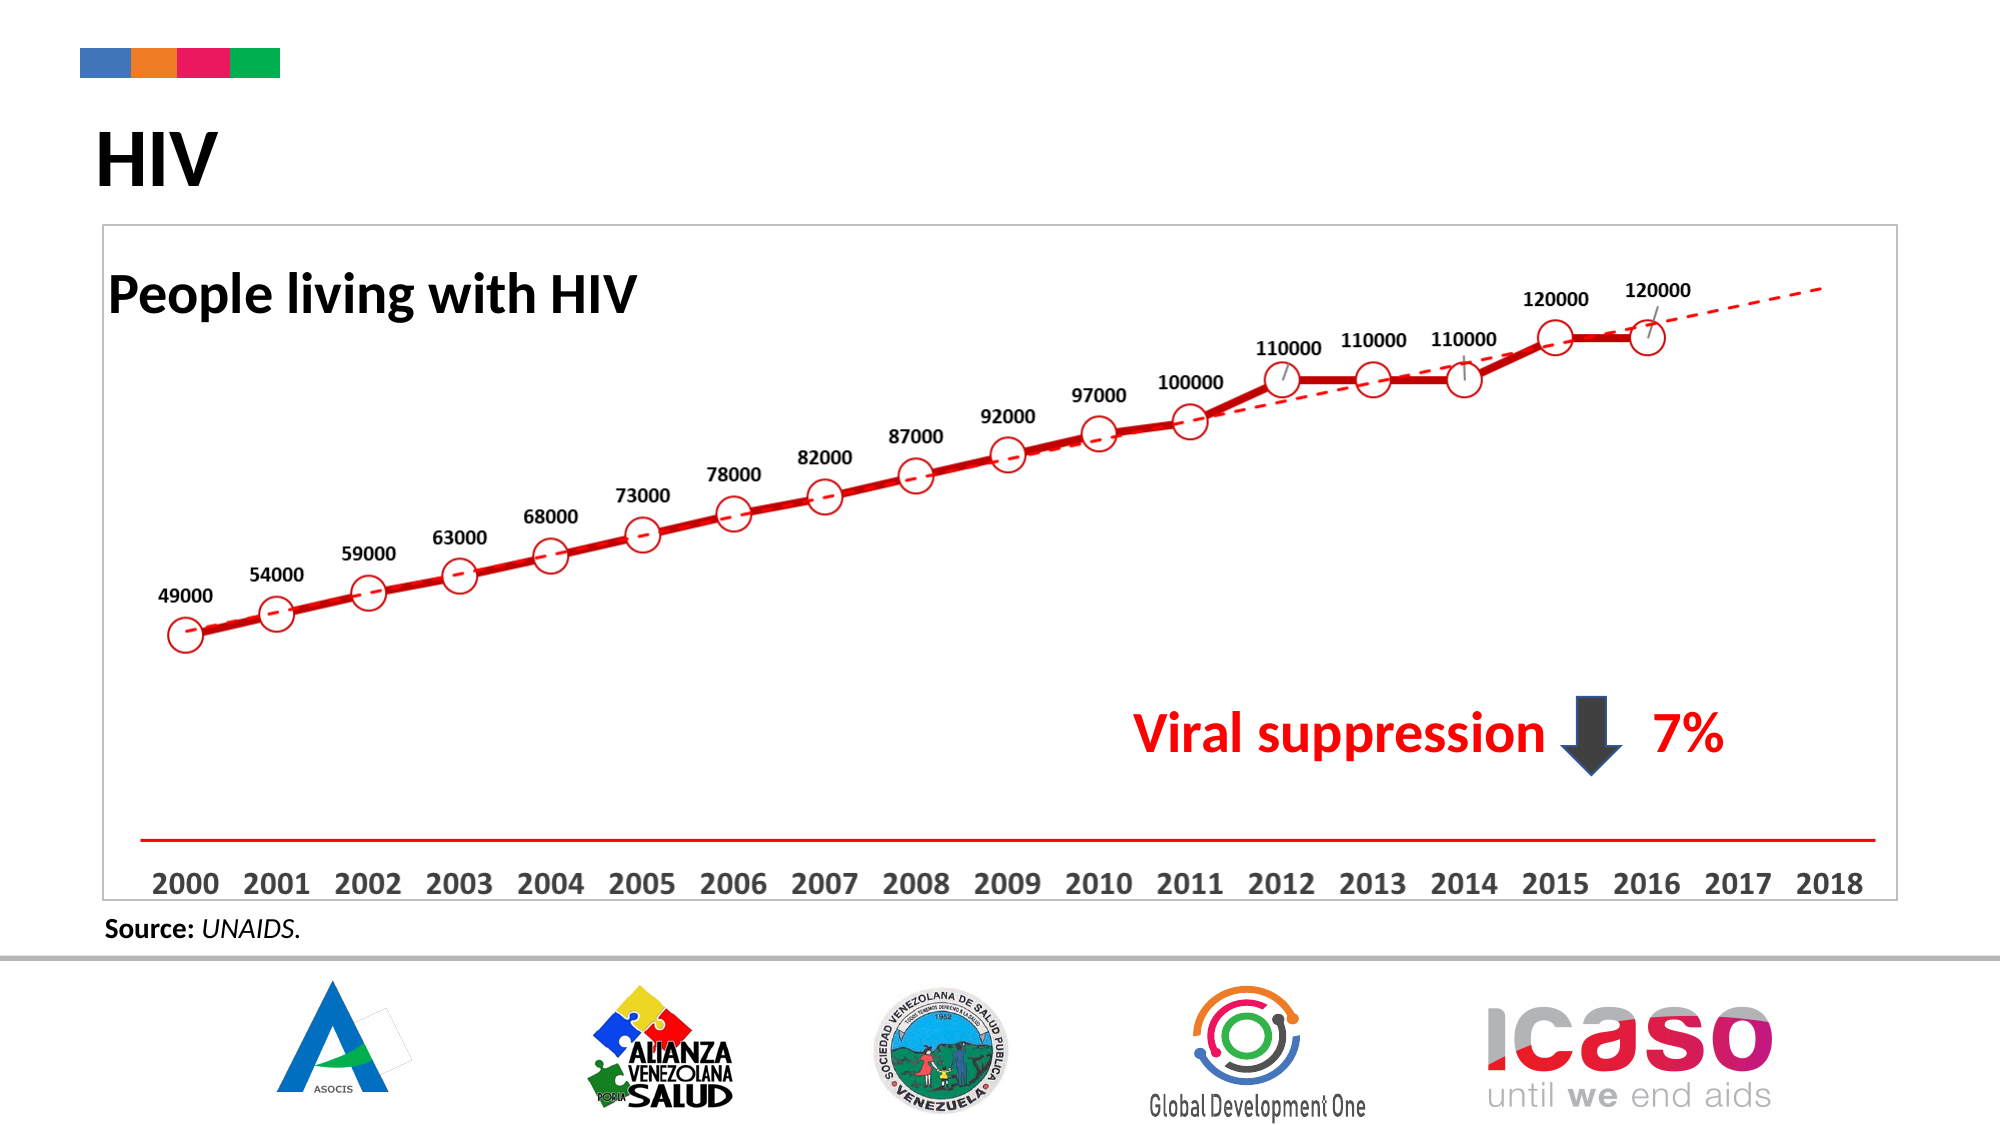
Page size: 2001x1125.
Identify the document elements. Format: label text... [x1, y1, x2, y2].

picture [1467, 997, 1785, 1114]
picture [102, 224, 1898, 901]
picture [272, 980, 412, 1110]
picture [570, 980, 754, 1116]
picture [870, 984, 1011, 1116]
text_box HIV [80, 96, 1853, 211]
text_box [80, 62, 280, 90]
text_box People living with HIV [93, 248, 102, 333]
text_box Source: UNAIDS. [90, 901, 1088, 952]
